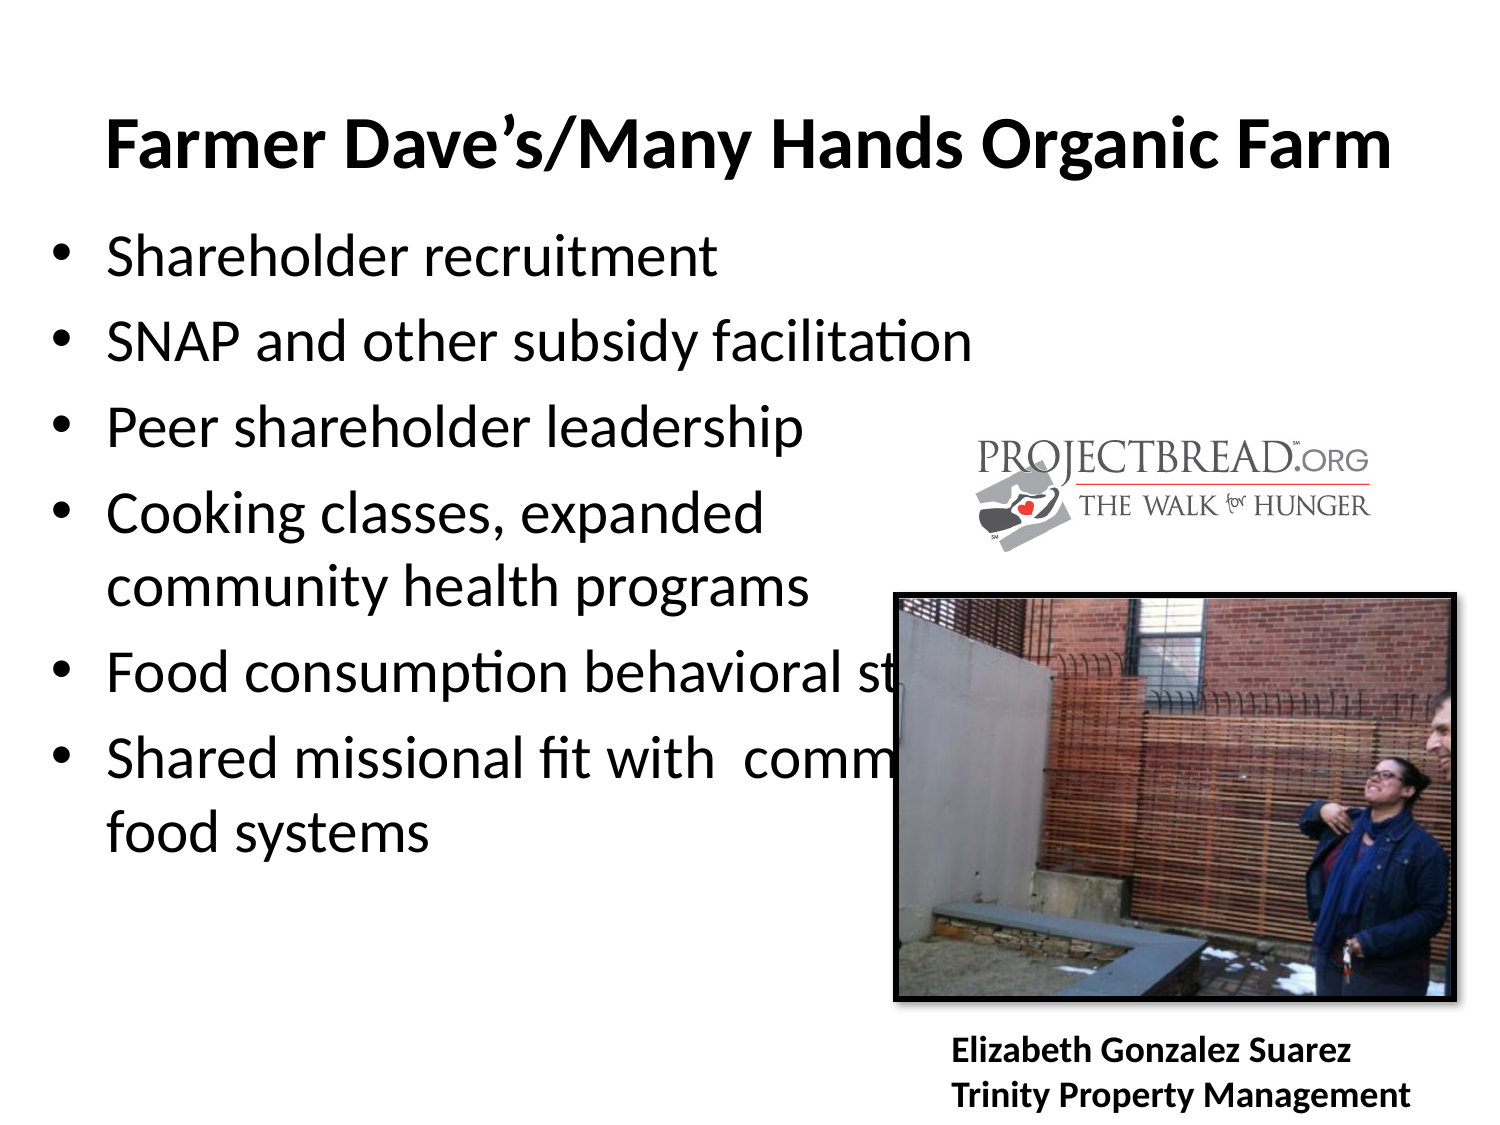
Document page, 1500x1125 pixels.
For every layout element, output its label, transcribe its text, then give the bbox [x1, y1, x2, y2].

picture [975, 438, 1375, 552]
text_box Elizabeth Gonzalez Suarez Trinity Property Management [936, 1017, 1428, 1123]
picture [898, 597, 1452, 997]
list Shareholder recruitment SNAP and other subsidy facilitation Peer shareholder leadership Cooking classes, expanded community health programs Food consumption behavioral studies Shared missional fit with community food systems [35, 207, 1060, 950]
title Farmer Dave’s/Many Hands Organic Farm [75, 45, 1425, 233]
